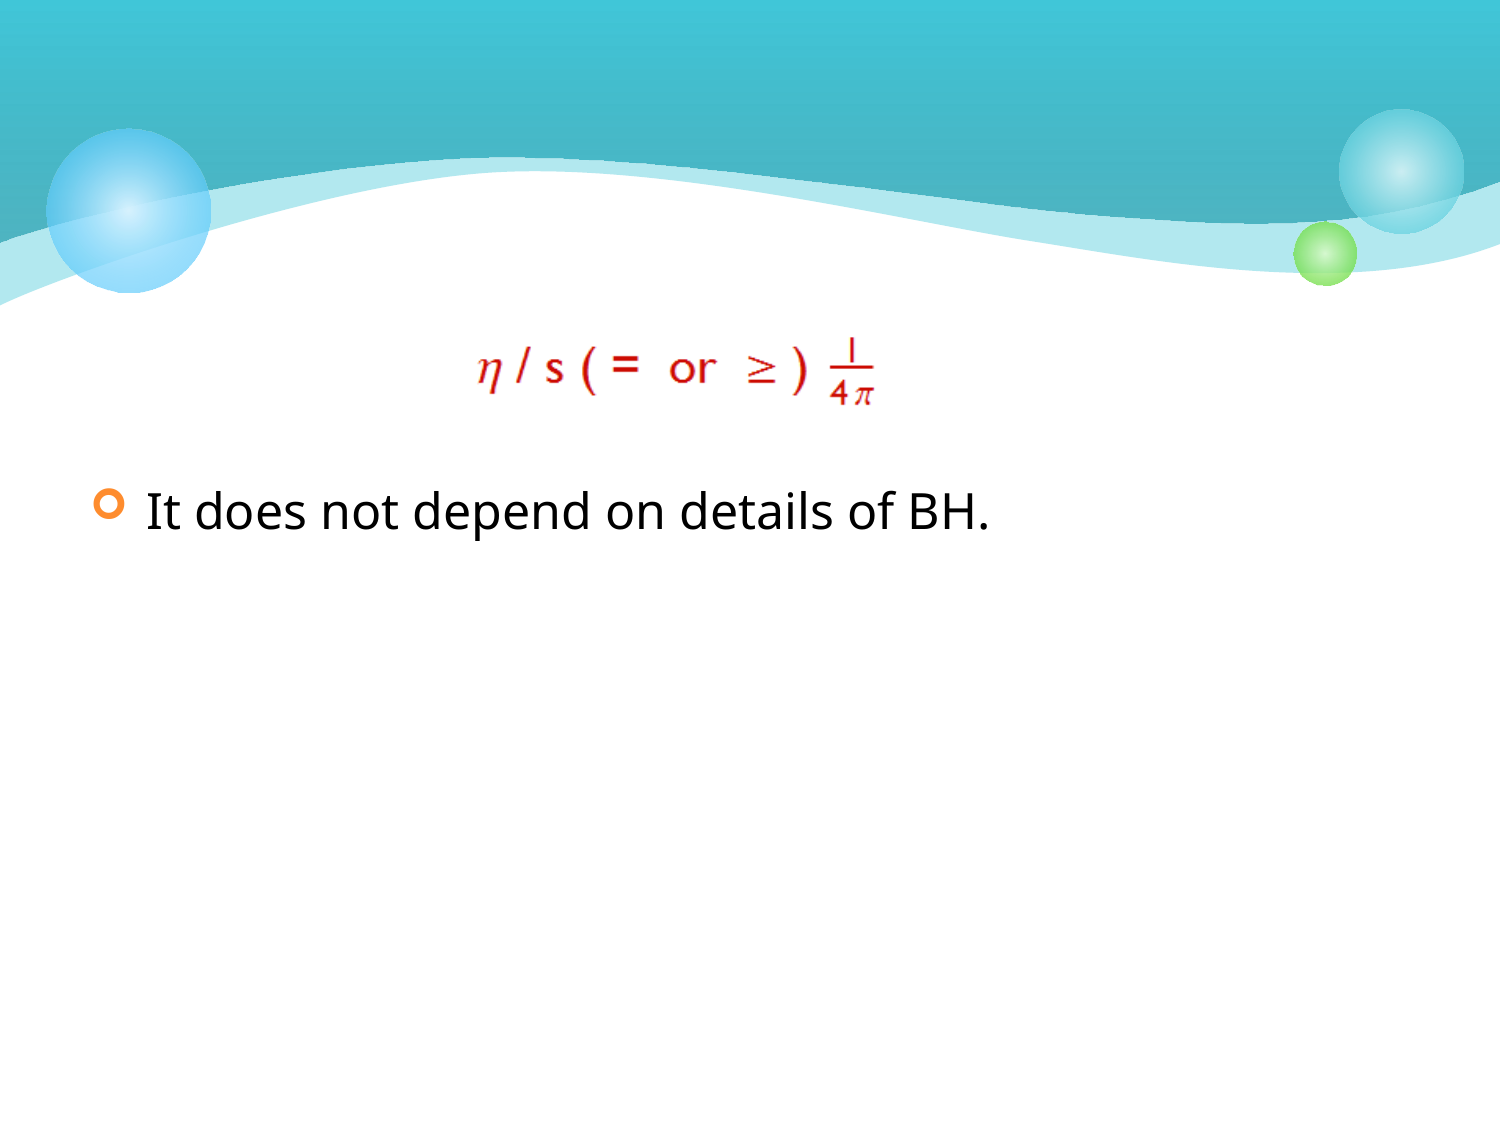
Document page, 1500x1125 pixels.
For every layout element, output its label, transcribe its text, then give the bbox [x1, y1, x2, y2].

picture [454, 314, 904, 447]
list It does not depend on details of BH. [75, 295, 1425, 1038]
